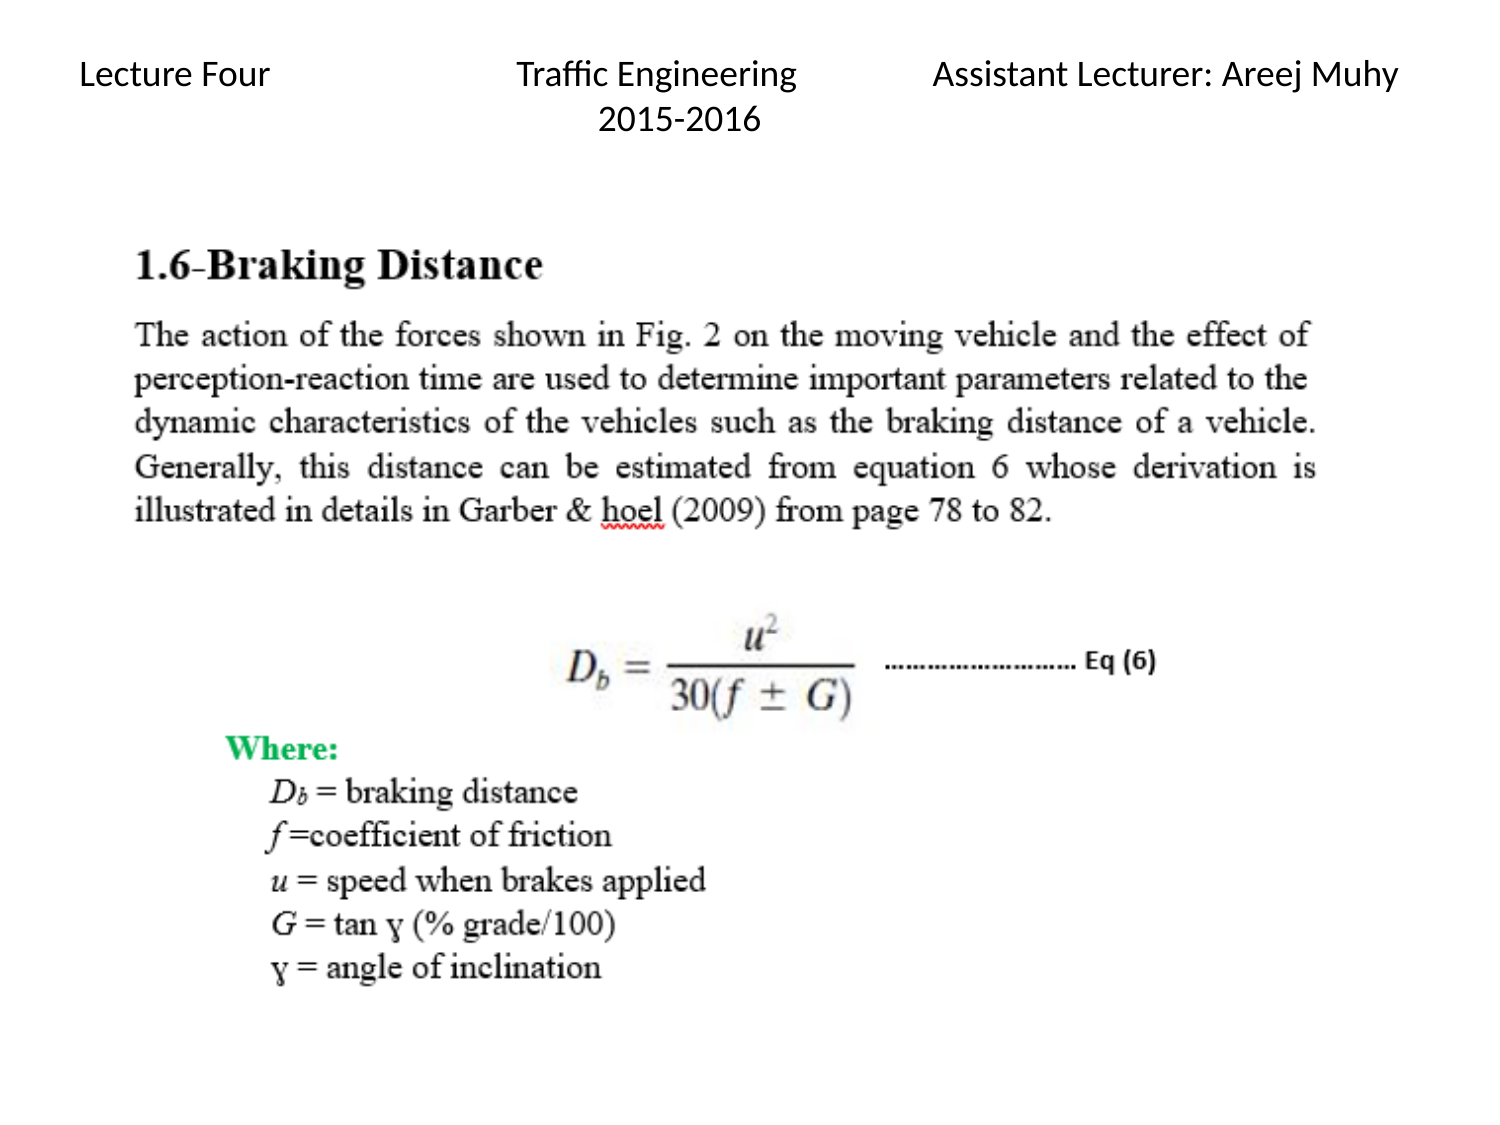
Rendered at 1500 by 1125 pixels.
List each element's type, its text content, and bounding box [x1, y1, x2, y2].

picture [34, 191, 1406, 1020]
text_box Lecture Four Traffic Engineering Assistant Lecturer: Areej Muhy 2015-2016 [64, 42, 1436, 147]
